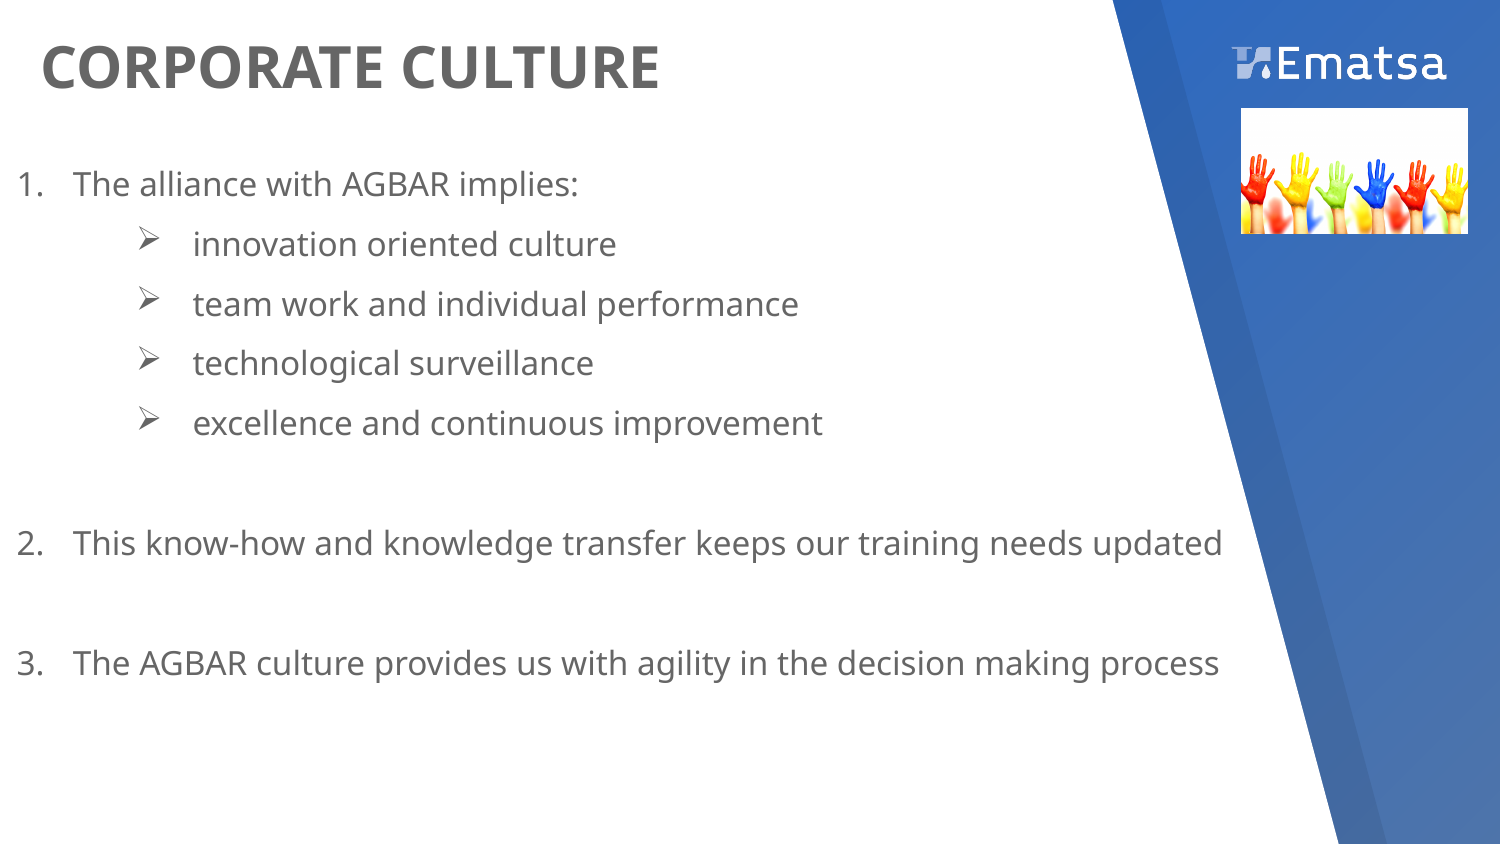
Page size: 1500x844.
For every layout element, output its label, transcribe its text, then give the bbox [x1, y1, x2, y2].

picture [1214, 28, 1464, 100]
picture [1241, 108, 1468, 234]
text_box The alliance with AGBAR implies: innovation oriented culture team work and individual performance technological surveillance excellence and continuous improvement This know-how and knowledge transfer keeps our training needs updated The AGBAR culture provides us with agility in the decision making process [1, 135, 1290, 750]
text_box CORPORATE CULTURE [25, 22, 677, 108]
